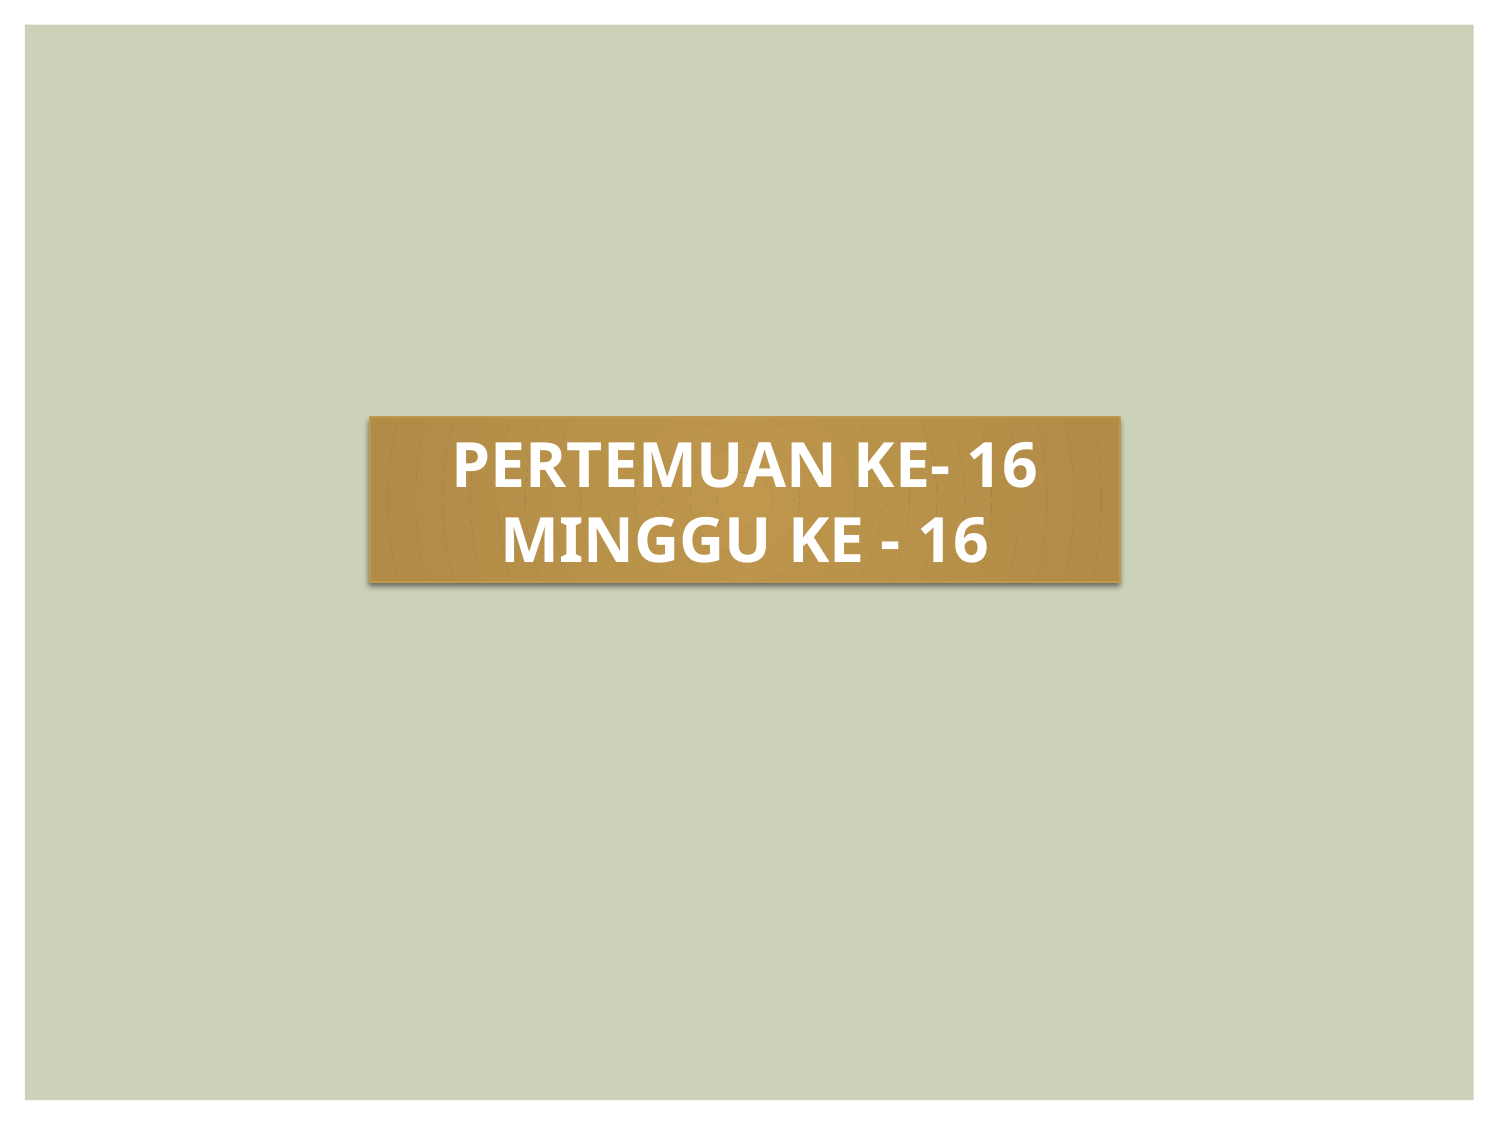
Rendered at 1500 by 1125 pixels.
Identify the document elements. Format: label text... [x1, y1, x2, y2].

text_box PERTEMUAN KE- 16 MINGGU KE - 16 [369, 416, 1121, 583]
